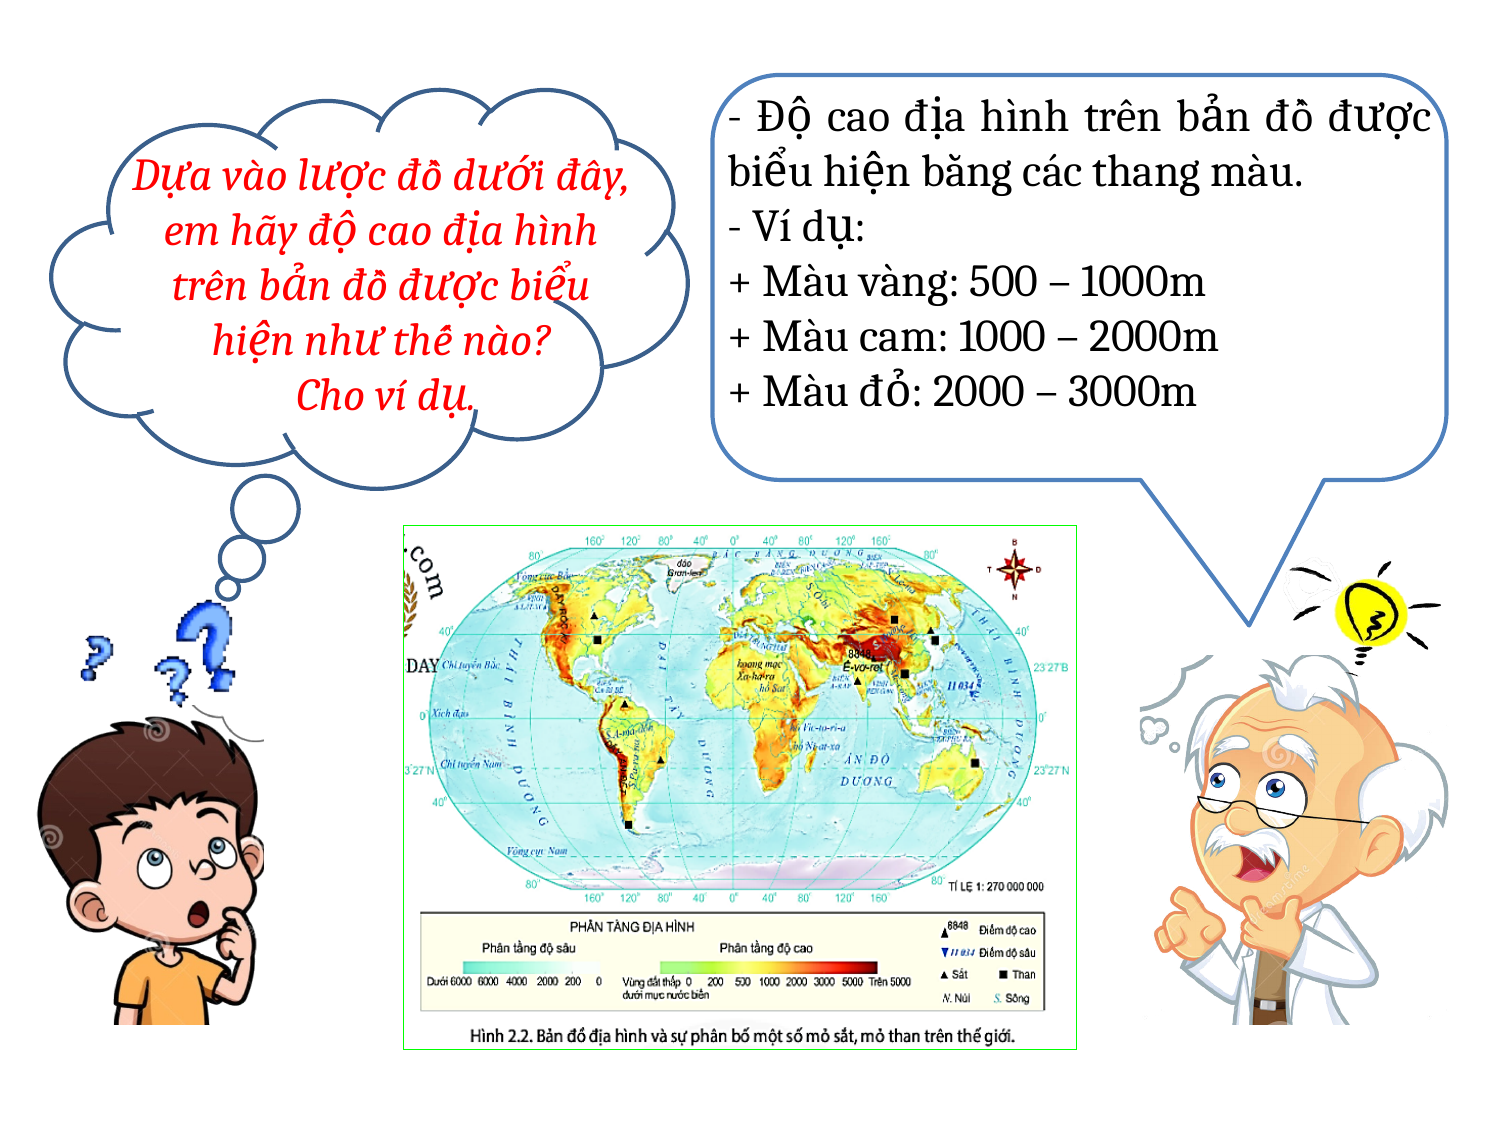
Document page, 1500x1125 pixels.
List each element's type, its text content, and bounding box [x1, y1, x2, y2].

text_box [49, 180, 112, 417]
text_box [230, 473, 301, 503]
text_box Dựa vào lược đồ dưới đây, em hãy độ cao địa hình trên bản đồ được biểu hiện như thế nào? Cho ví dụ. [112, 137, 650, 428]
picture [1139, 522, 1472, 1026]
text_box [143, 428, 568, 491]
text_box - Độ cao địa hình trên bản đồ được biểu hiện bằng các thang màu. - Ví dụ: + Màu vàng: 500 – 1000m + Màu cam: 1000 – 2000m + Màu đỏ: 2000 – 3000m [712, 78, 1447, 423]
text_box [753, 72, 1406, 78]
picture [402, 524, 1077, 1051]
text_box [710, 127, 1449, 628]
text_box [650, 154, 690, 353]
text_box [152, 87, 618, 137]
picture [12, 504, 326, 1026]
